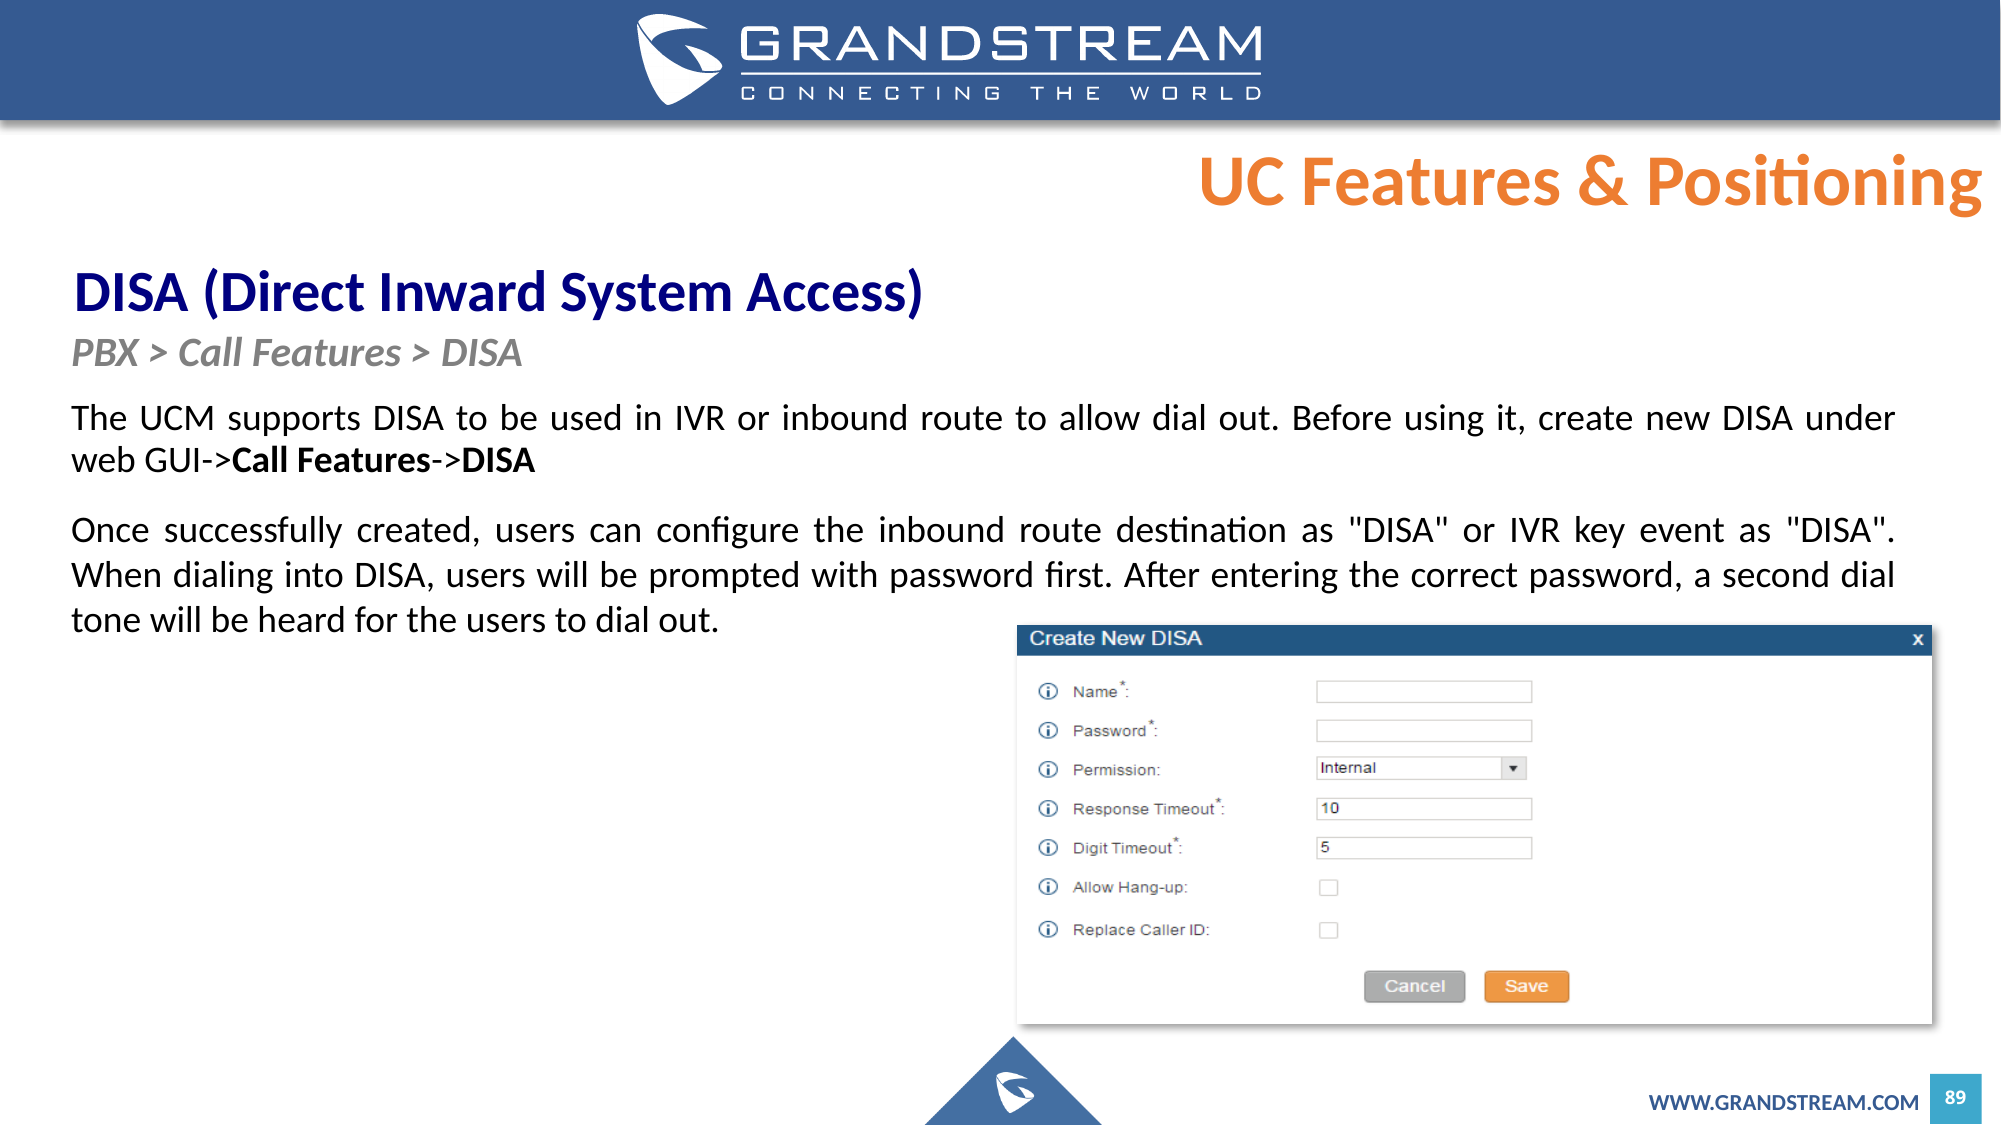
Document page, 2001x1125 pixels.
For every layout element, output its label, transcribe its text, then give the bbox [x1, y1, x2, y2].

text_box Once successfully created, users can configure the inbound route destination as "DISA" or IVR key event as "DISA". When dialing into DISA, users will be prompted with password first. After entering the correct password, a second dial tone will be heard for the users to dial out. [56, 497, 1913, 648]
text_box DISA (Direct Inward System Access) [34, 245, 966, 331]
text_box PBX > Call Features > DISA [56, 317, 1701, 400]
picture [637, 14, 1261, 105]
text_box [277, 400, 1238, 444]
picture [1017, 625, 1932, 1024]
text_box UC Features & Positioning [0, 124, 1998, 228]
text_box The UCM supports DISA to be used in IVR or inbound route to allow dial out. Before using it, create new DISA under web GUI->Call Features->DISA [56, 389, 1913, 497]
